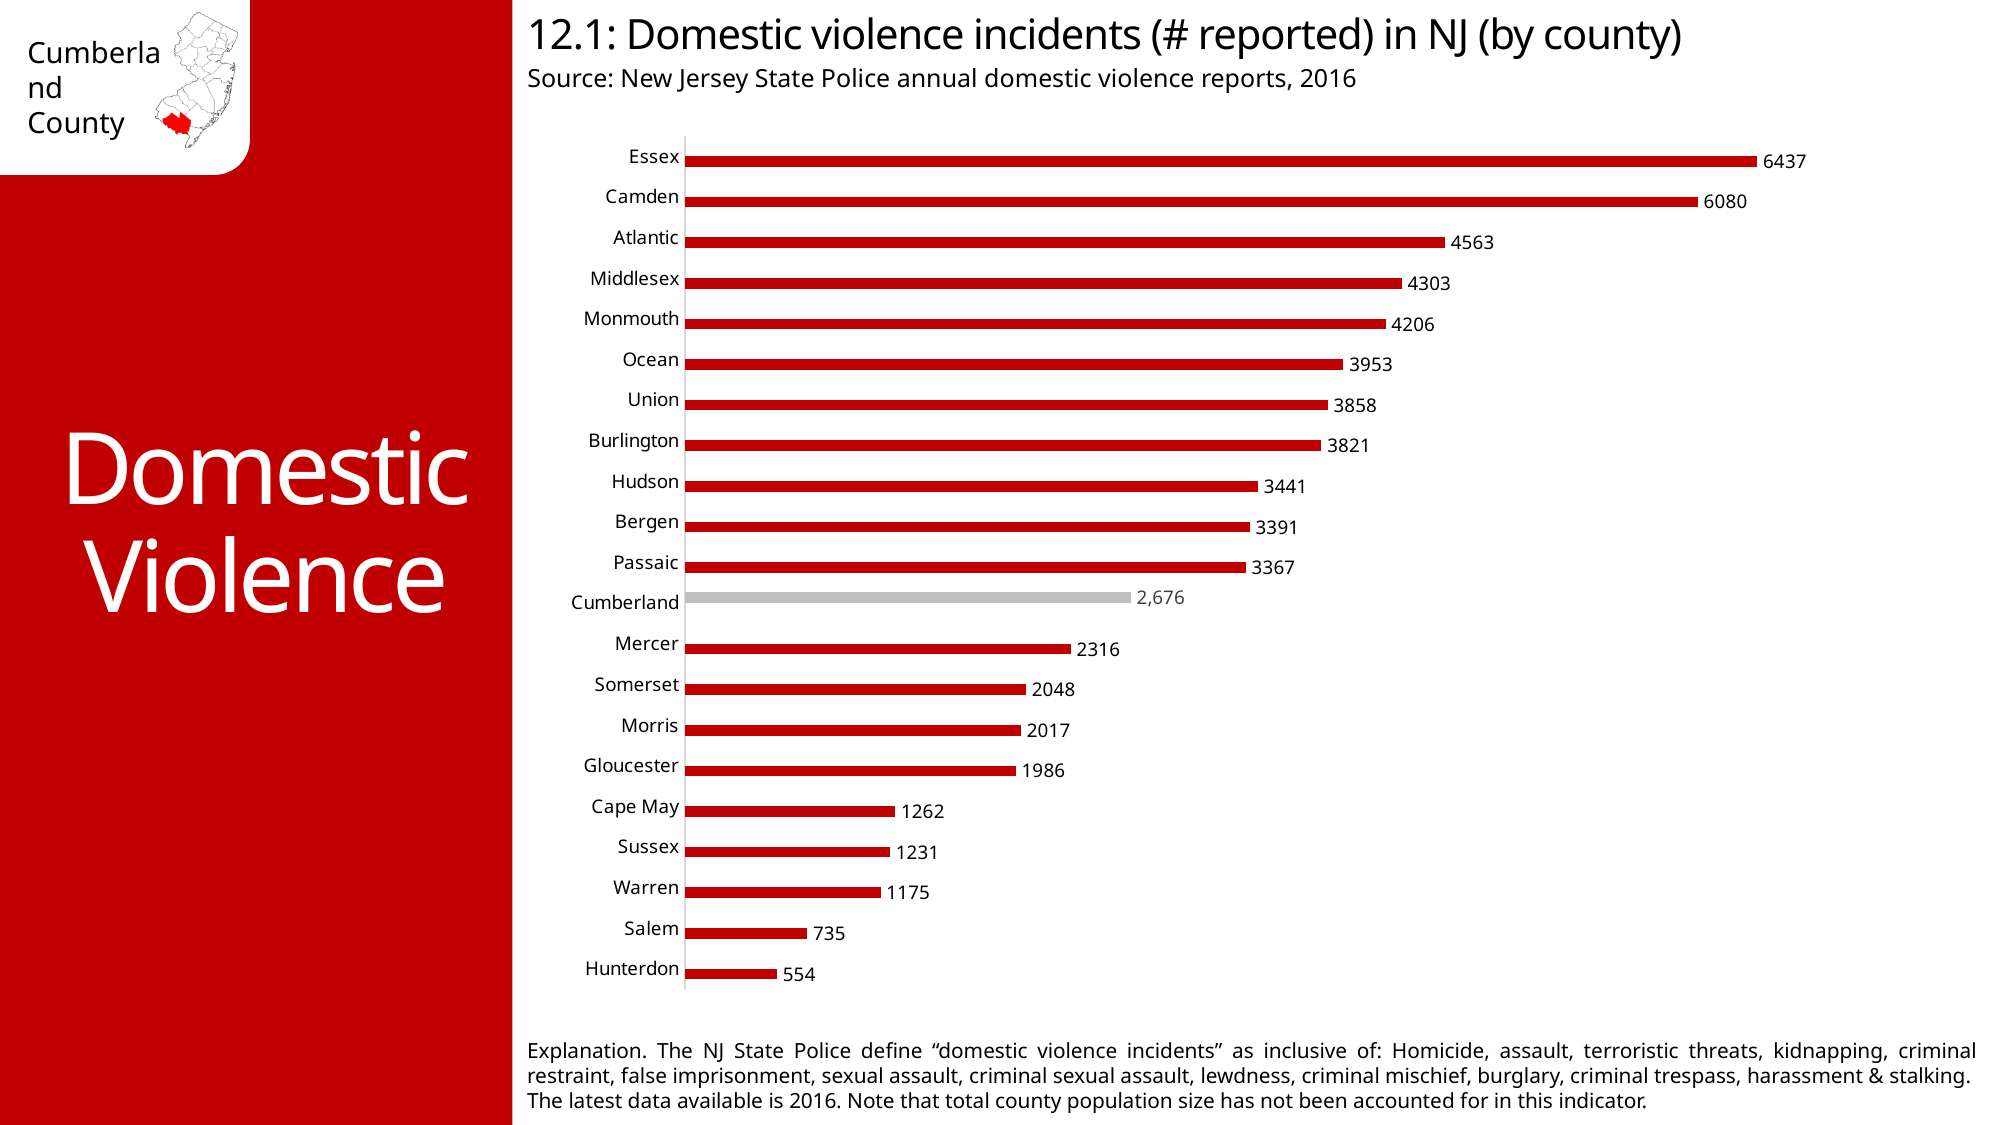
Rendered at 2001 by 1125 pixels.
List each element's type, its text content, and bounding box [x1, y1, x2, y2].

text_box Domestic Violence [0, 112, 533, 1013]
text_box Explanation. The NJ State Police define “domestic violence incidents” as inclusive of: Homicide, assault, terroristic threats, kidnapping, criminal restraint, false imprisonment, sexual assault, criminal sexual assault, lewdness, criminal mischief, burglary, criminal trespass, harassment & stalking. The latest data available is 2016. Note that total county population size has not been accounted for in this indicator. [512, 1037, 1992, 1113]
text_box Source: New Jersey State Police annual domestic violence reports, 2016 [512, 55, 1891, 101]
picture [155, 12, 238, 112]
text_box 12.1: Domestic violence incidents (# reported) in NJ (by county) [512, 0, 1992, 65]
chart [544, 117, 1878, 1008]
